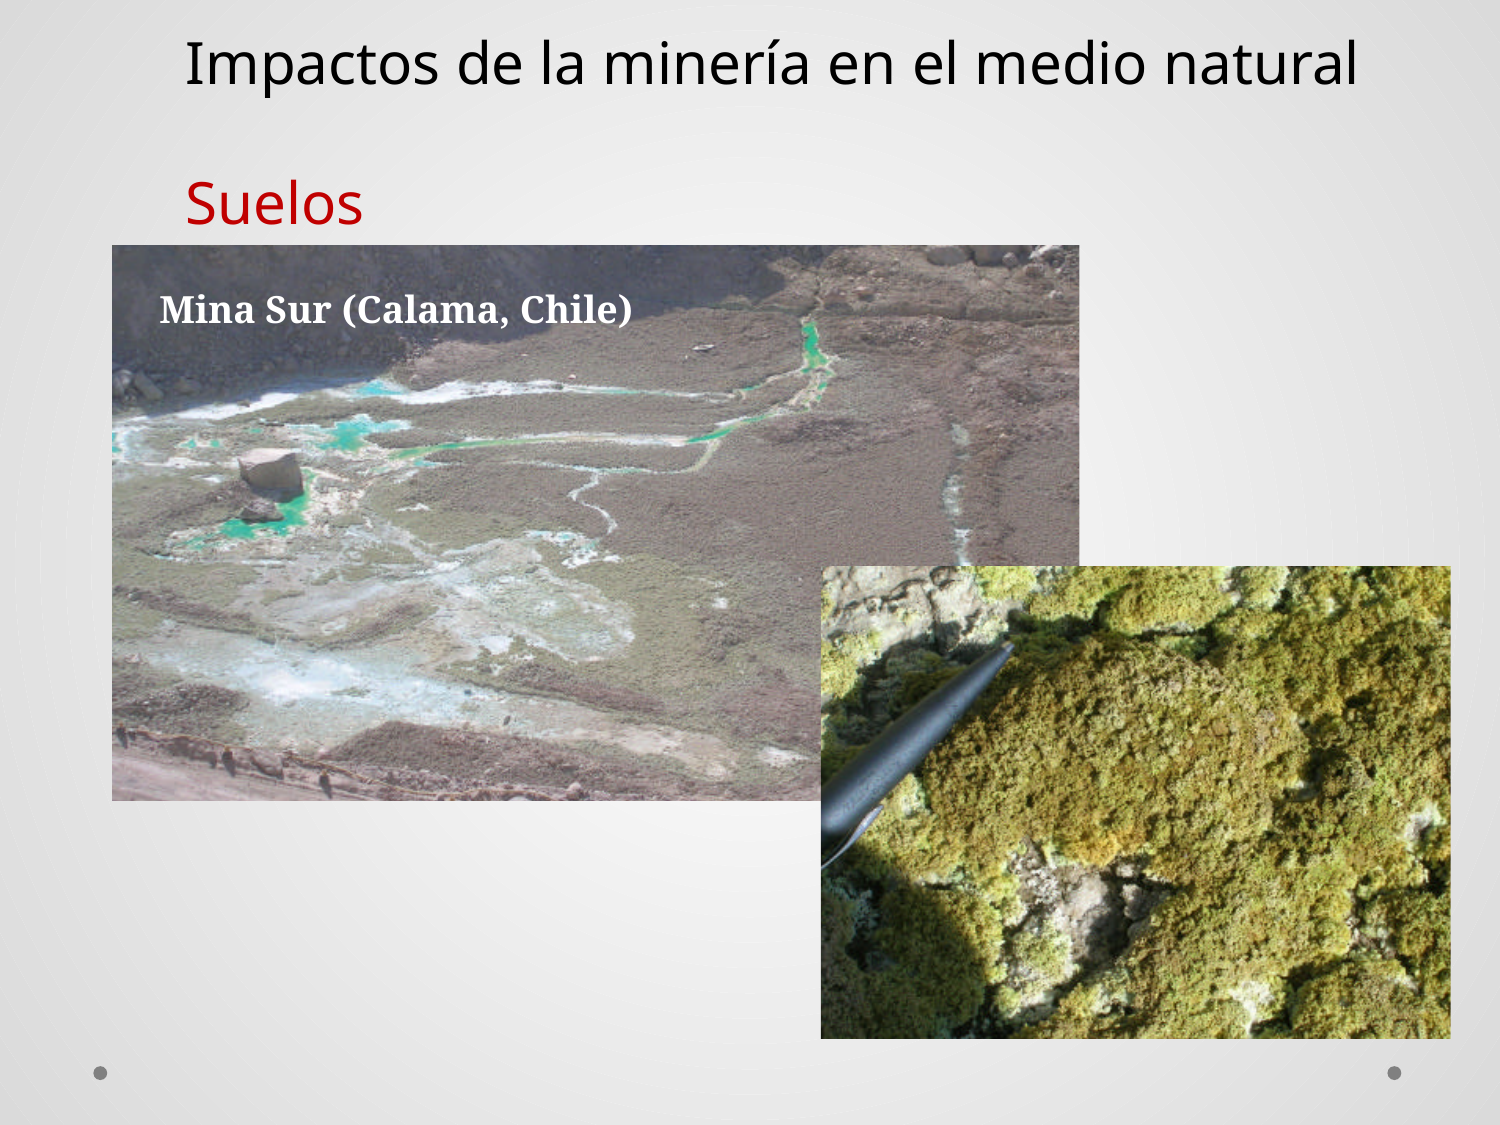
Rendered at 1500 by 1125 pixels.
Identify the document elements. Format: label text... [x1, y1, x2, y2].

picture [111, 245, 1451, 1039]
text_box Impactos de la minería en el medio natural Suelos [171, 19, 1471, 244]
